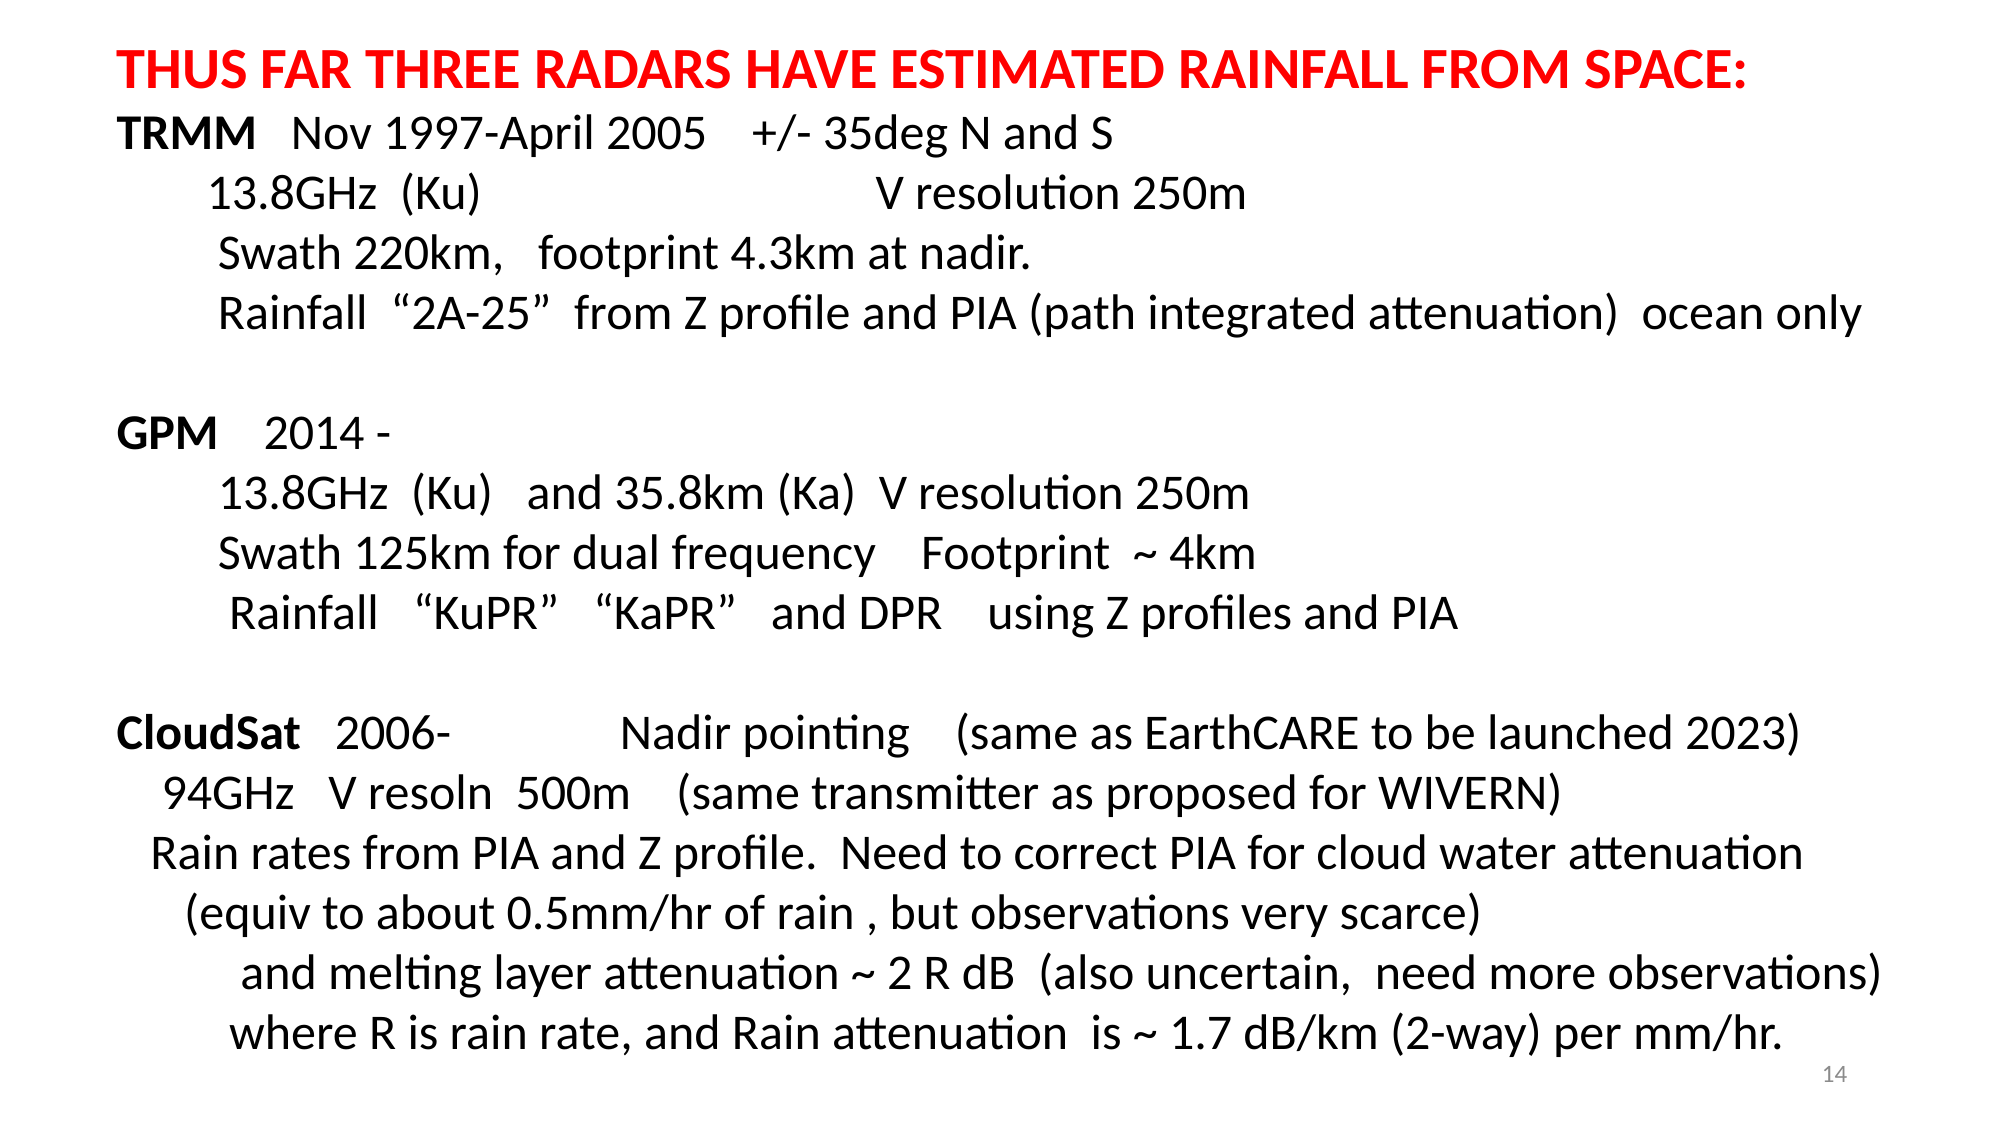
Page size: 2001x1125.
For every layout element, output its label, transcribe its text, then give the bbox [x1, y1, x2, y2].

slide_number 14 [1412, 1042, 1863, 1103]
text_box THUS FAR THREE RADARS HAVE ESTIMATED RAINFALL FROM SPACE: TRMM Nov 1997-April 2005 +/- 35deg N and S 13.8GHz (Ku) V resolution 250m Swath 220km, footprint 4.3km at nadir. Rainfall “2A-25” from Z profile and PIA (path integrated attenuation) ocean only GPM 2014 - 13.8GHz (Ku) and 35.8km (Ka) V resolution 250m Swath 125km for dual frequency Footprint ~ 4km Rainfall “KuPR” “KaPR” and DPR using Z profiles and PIA CloudSat 2006- Nadir pointing (same as EarthCARE to be launched 2023) 94GHz V resoln 500m (same transmitter as proposed for WIVERN) Rain rates from PIA and Z profile. Need to correct PIA for cloud water attenuation (equiv to about 0.5mm/hr of rain , but observations very scarce) and melting layer attenuation ~ 2 R dB (also uncertain, need more observations) where R is rain rate, and Rain attenuation is ~ 1.7 dB/km (2-way) per mm/hr. [101, 22, 1910, 1068]
